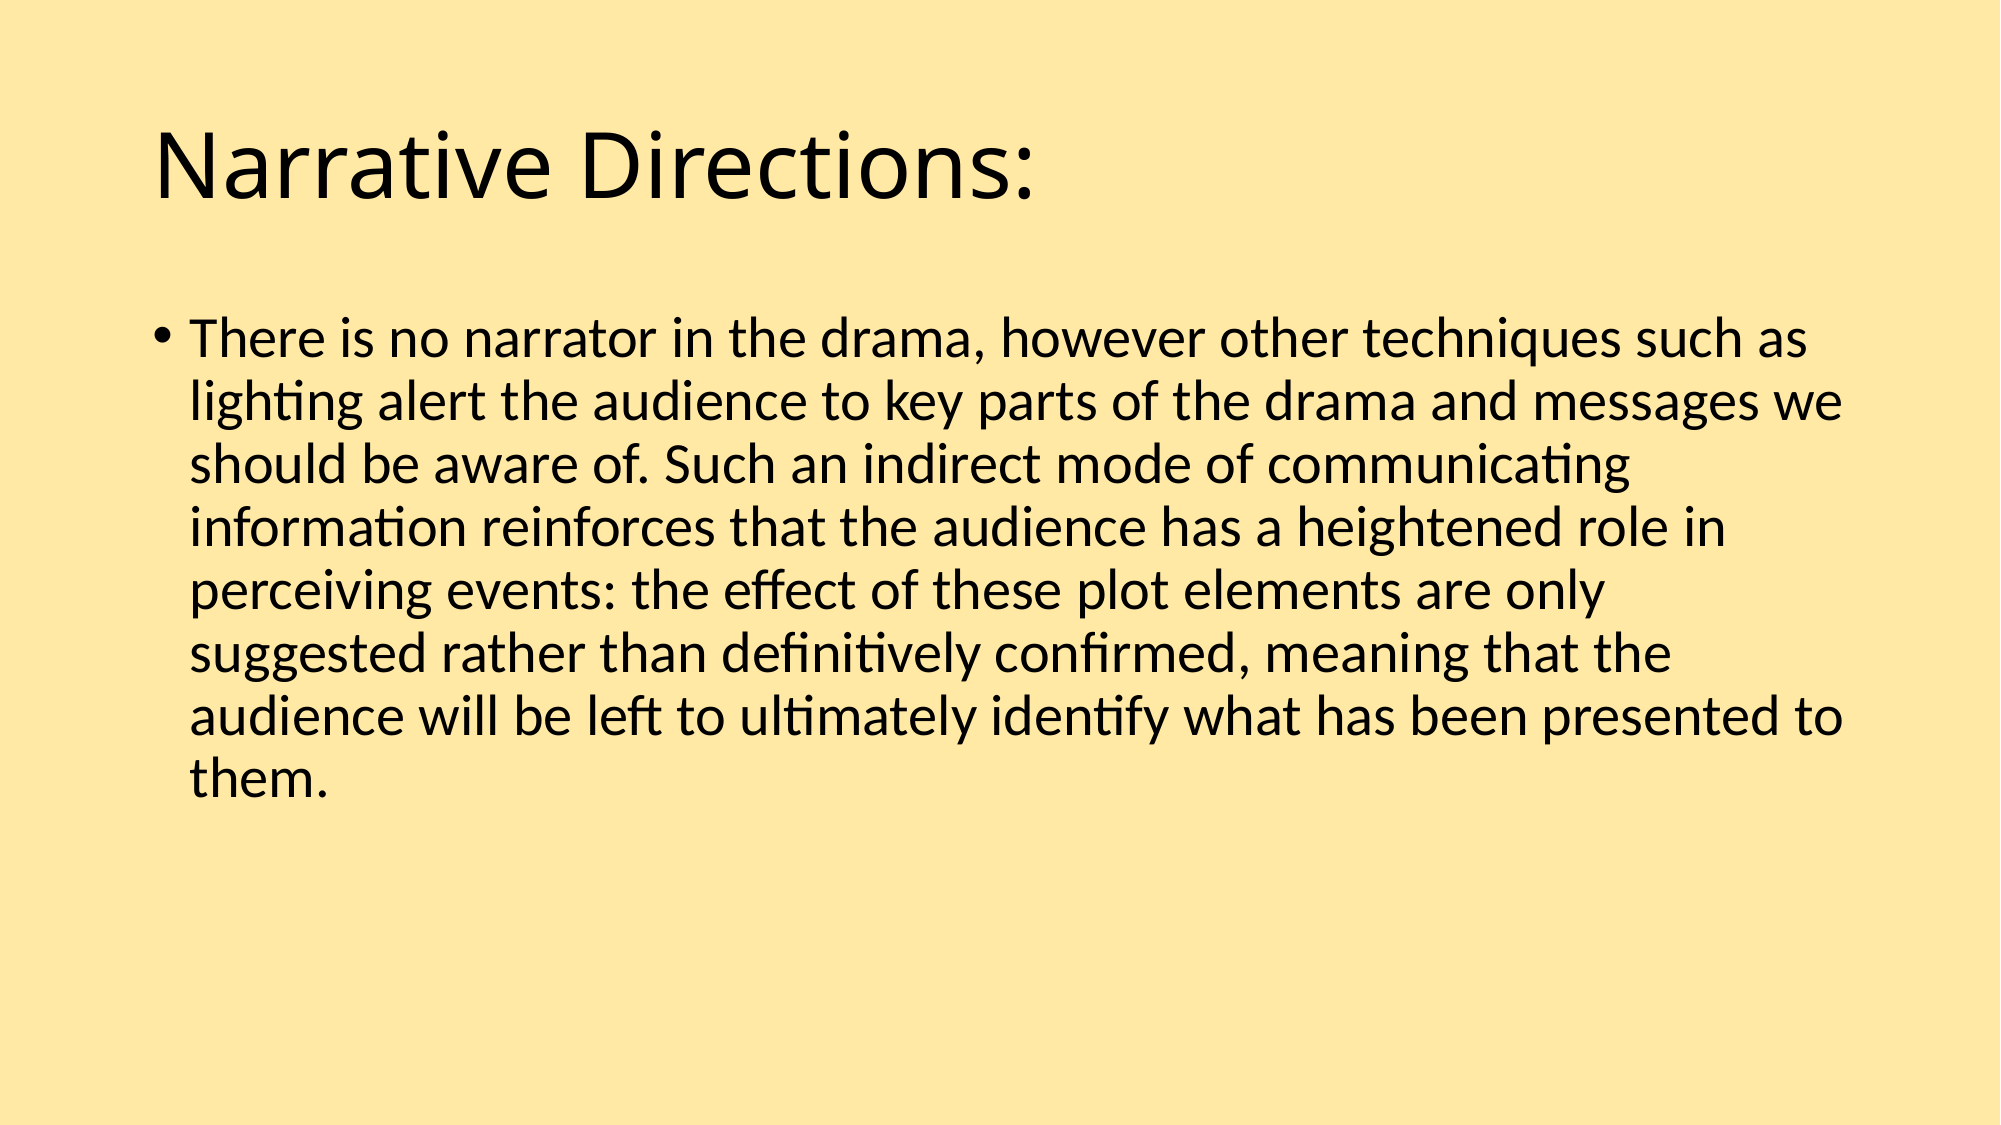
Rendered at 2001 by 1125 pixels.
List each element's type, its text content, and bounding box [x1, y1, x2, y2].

title Narrative Directions: [137, 59, 1863, 278]
list There is no narrator in the drama, however other techniques such as lighting alert the audience to key parts of the drama and messages we should be aware of. Such an indirect mode of communicating information reinforces that the audience has a heightened role in perceiving events: the effect of these plot elements are only suggested rather than definitively confirmed, meaning that the audience will be left to ultimately identify what has been presented to them. [137, 299, 1863, 1014]
